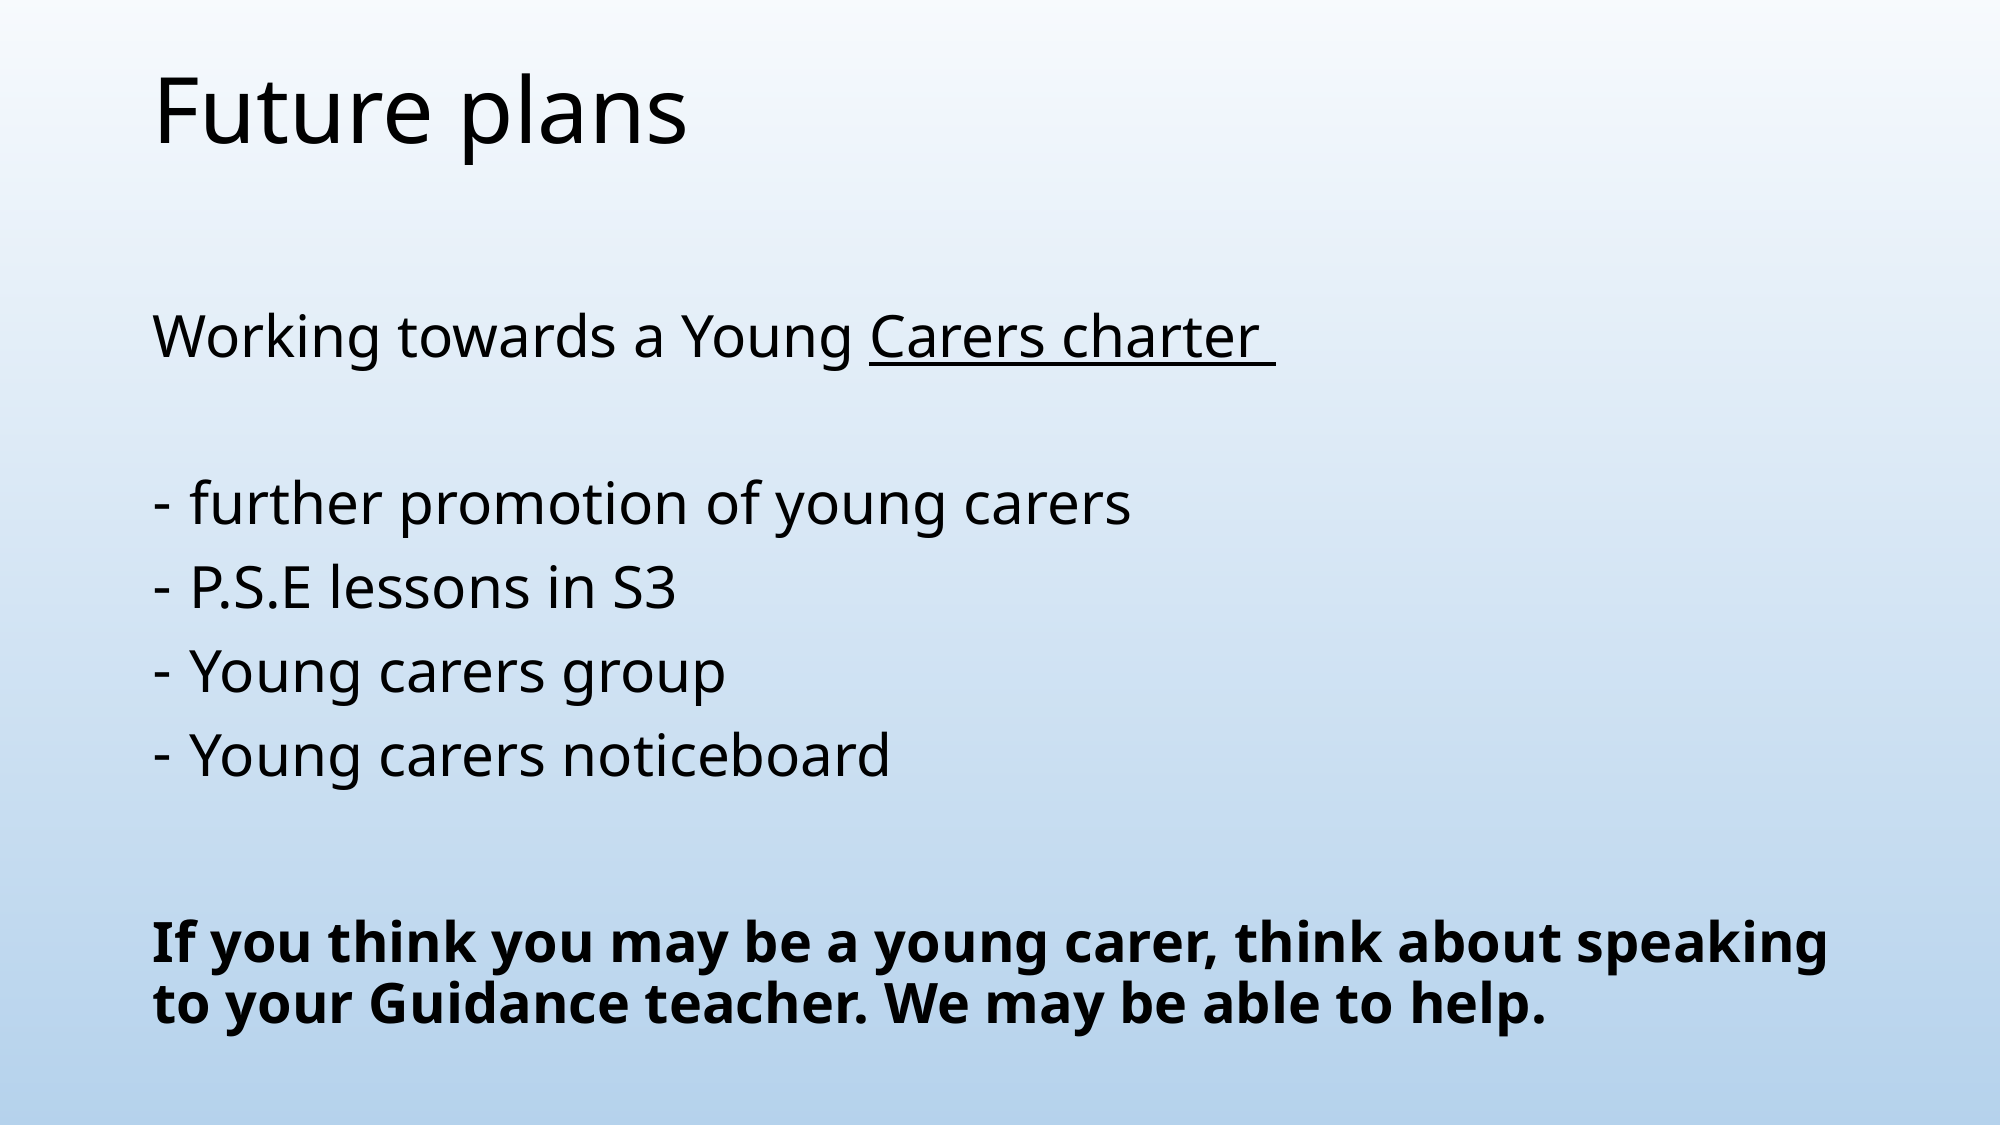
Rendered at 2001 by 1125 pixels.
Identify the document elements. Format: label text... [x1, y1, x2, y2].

list Working towards a Young Carers charter further promotion of young carers P.S.E lessons in S3 Young carers group Young carers noticeboard [137, 299, 1863, 817]
text_box If you think you may be a young carer, think about speaking to your Guidance teacher. We may be able to help. [137, 817, 1863, 1125]
title Future plans [137, 59, 1863, 278]
